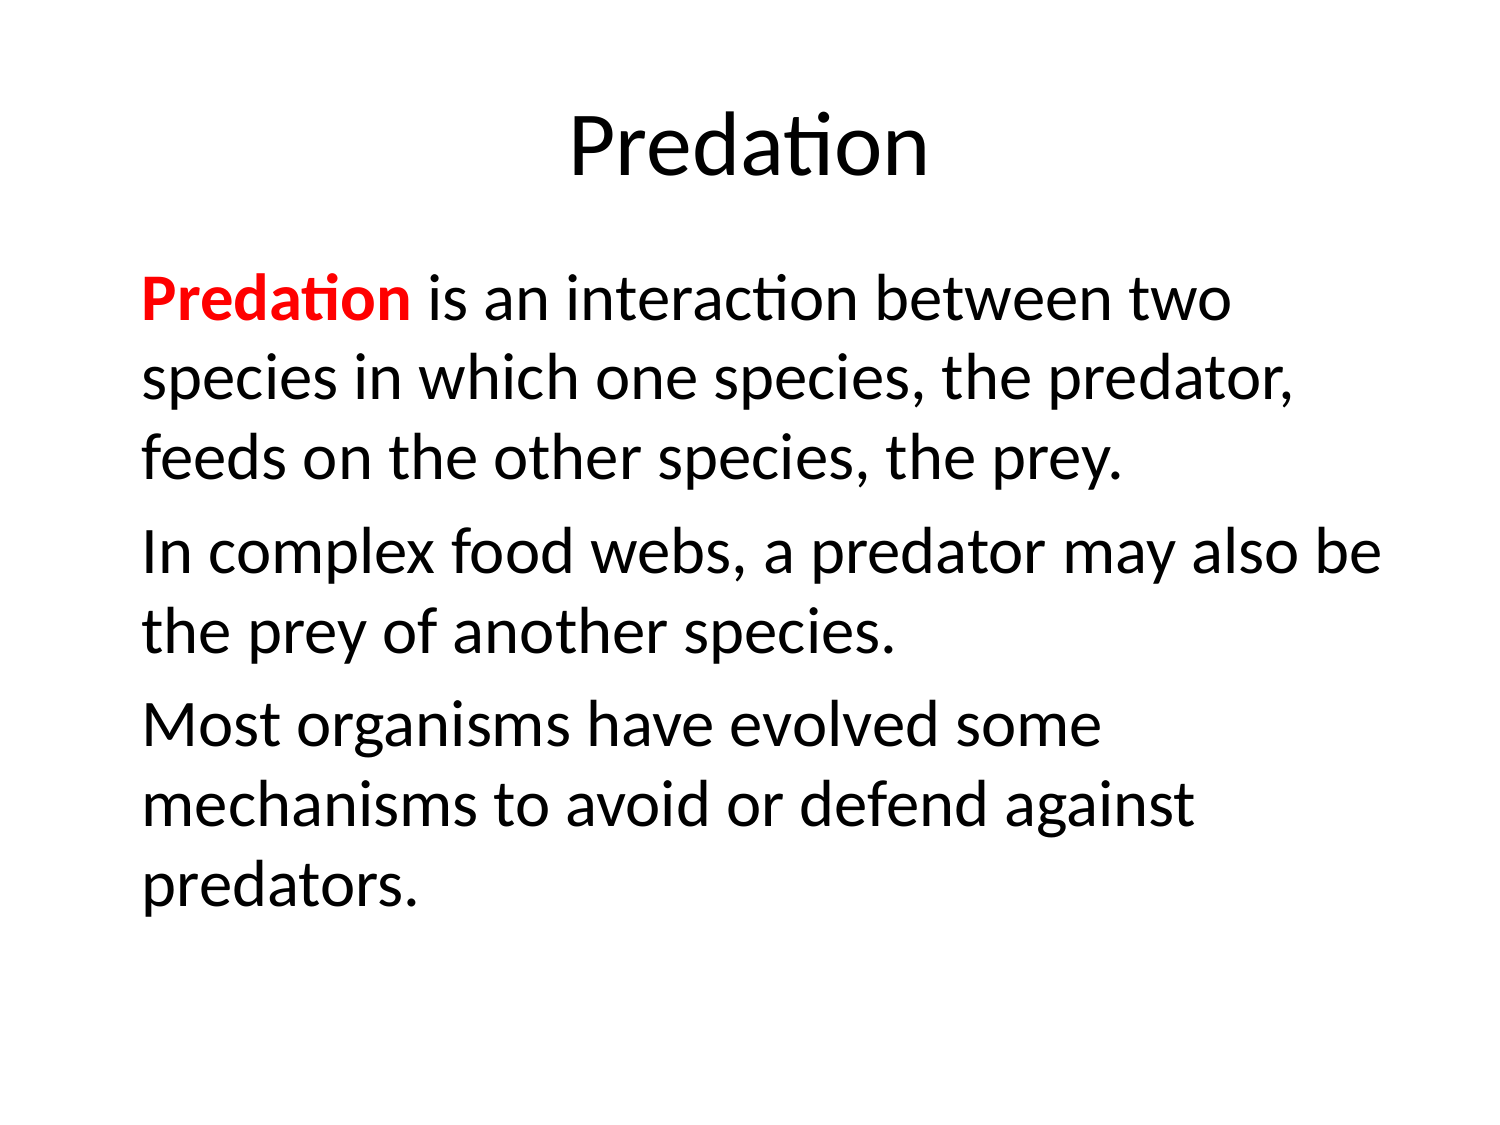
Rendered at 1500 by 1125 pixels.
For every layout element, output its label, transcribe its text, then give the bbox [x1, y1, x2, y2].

list Predation is an interaction between two species in which one species, the predator, feeds on the other species, the prey. In complex food webs, a predator may also be the prey of another species. Most organisms have evolved some mechanisms to avoid or defend against predators. [70, 245, 1421, 959]
title Predation [75, 45, 1425, 233]
